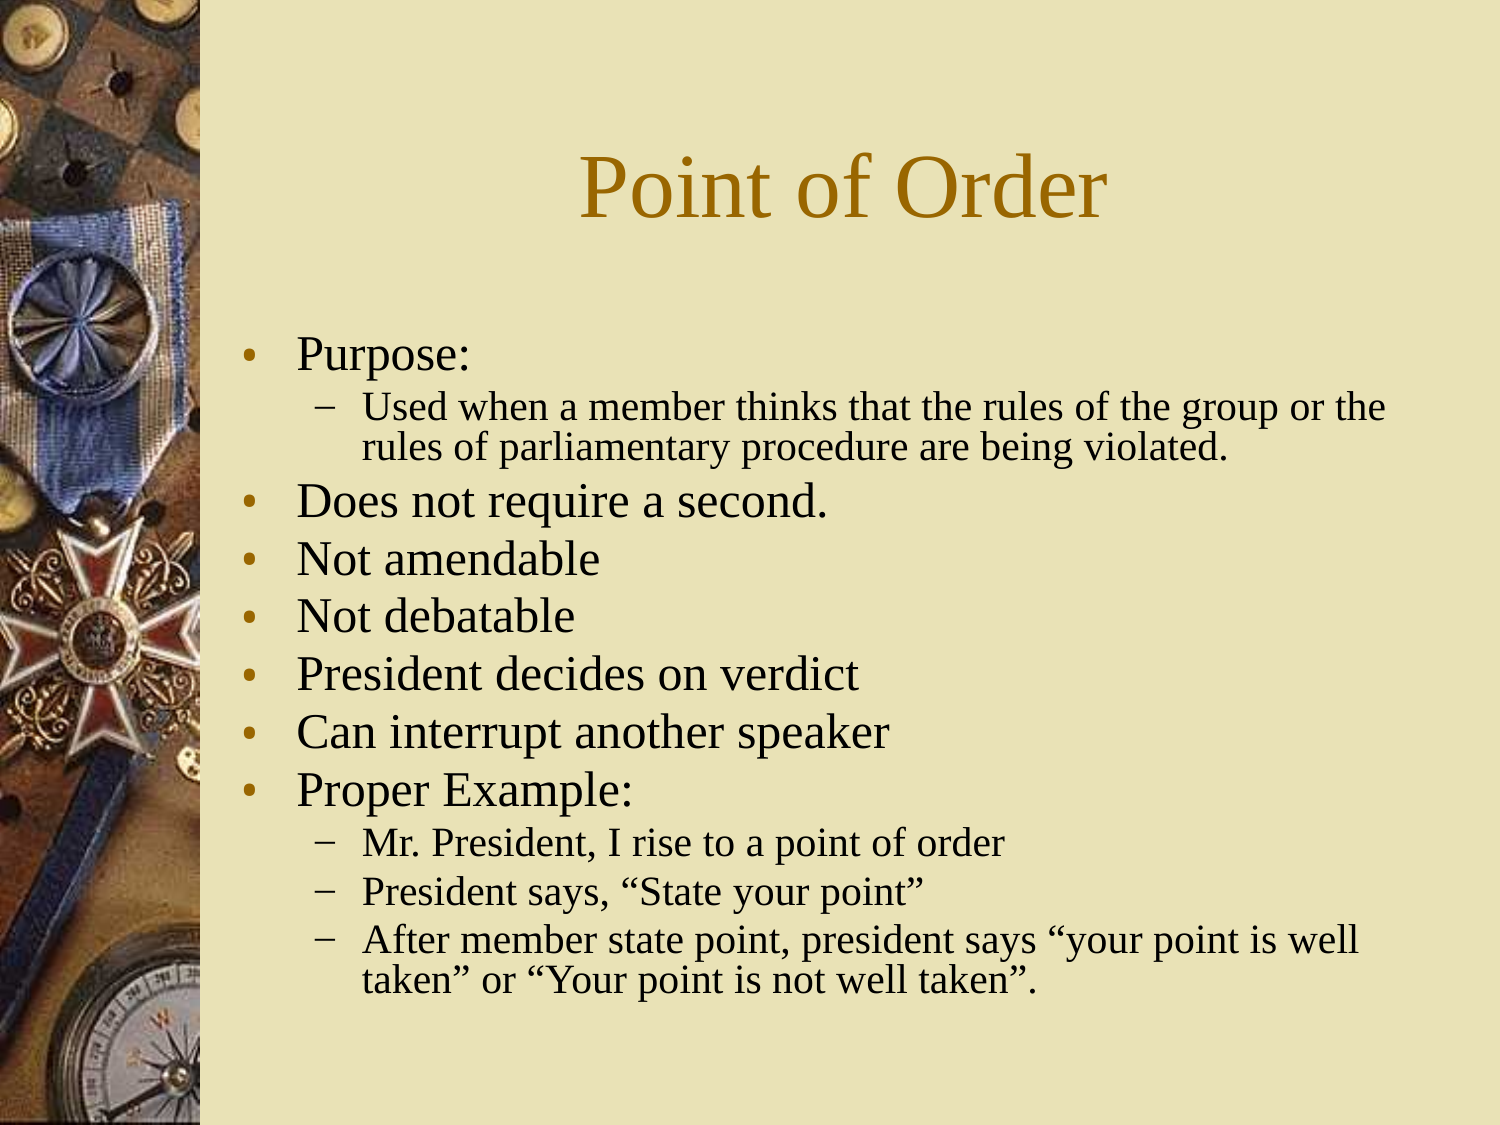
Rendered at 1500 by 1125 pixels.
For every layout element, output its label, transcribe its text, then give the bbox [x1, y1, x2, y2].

list Purpose: Used when a member thinks that the rules of the group or the rules of parliamentary procedure are being violated. Does not require a second. Not amendable Not debatable President decides on verdict Can interrupt another speaker Proper Example: Mr. President, I rise to a point of order President says, “State your point” After member state point, president says “your point is well taken” or “Your point is not well taken”. [225, 324, 1475, 1000]
title Point of Order [225, 87, 1463, 275]
picture [0, 0, 200, 1125]
